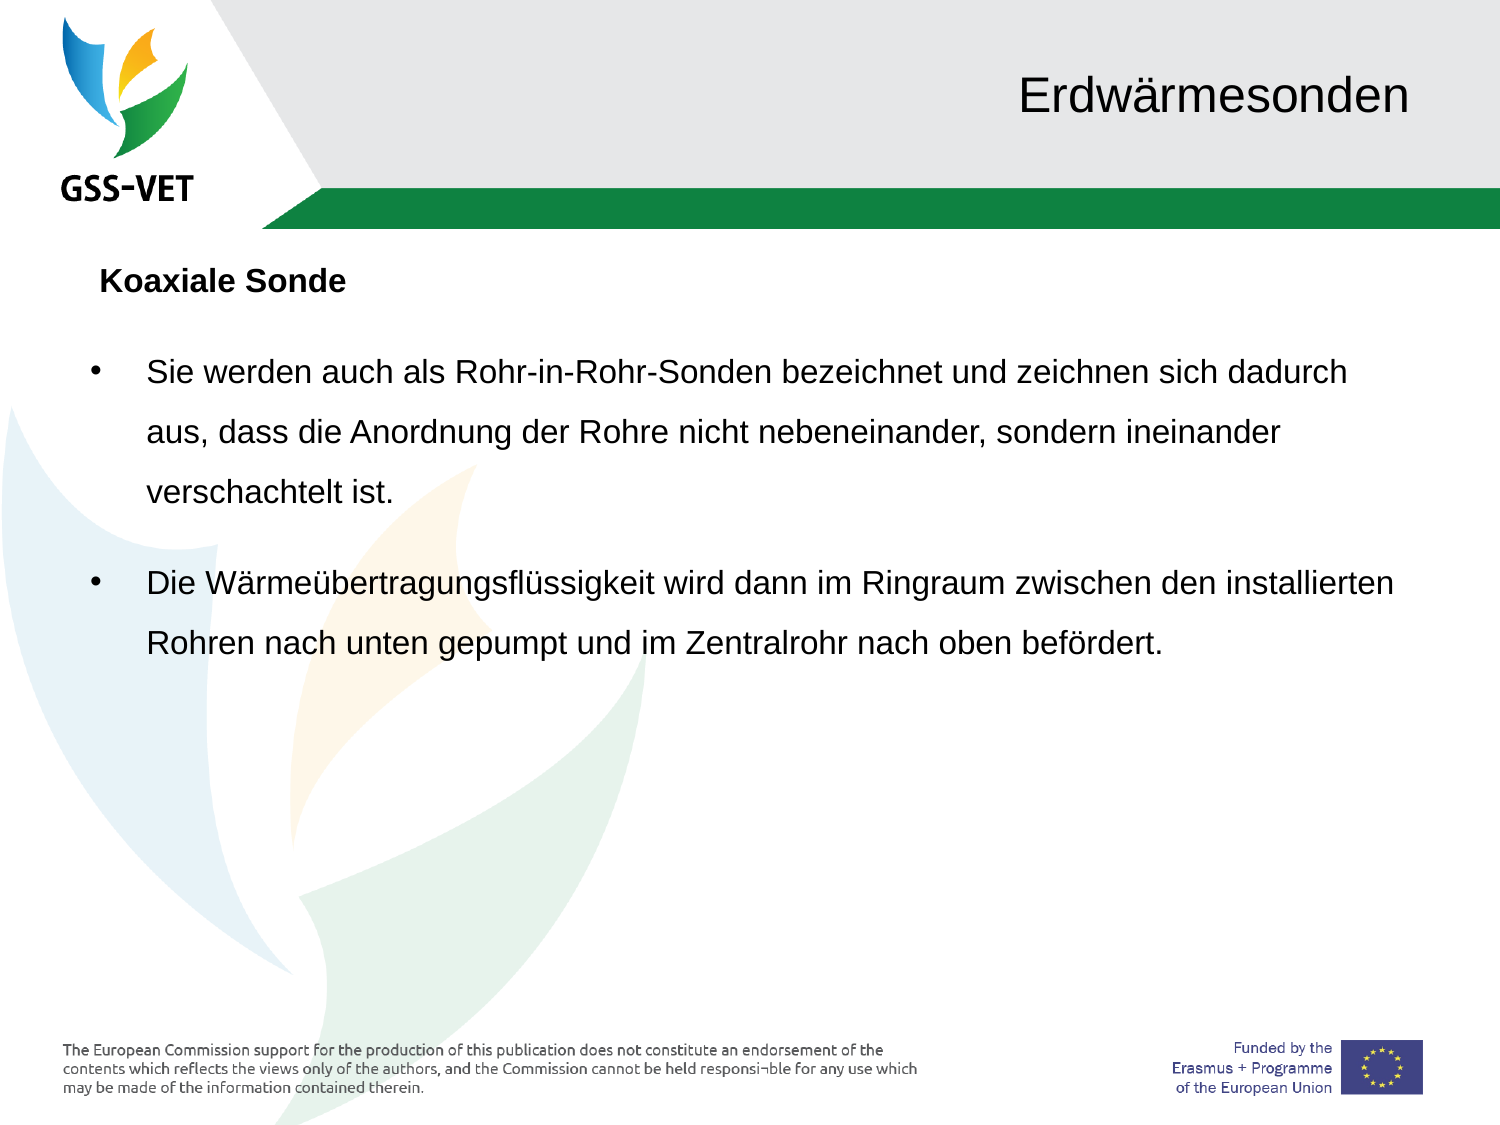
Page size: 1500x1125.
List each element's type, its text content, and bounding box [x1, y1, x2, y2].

list Koaxiale Sonde Sie werden auch als Rohr-in-Rohr-Sonden bezeichnet und zeichnen sich dadurch aus, dass die Anordnung der Rohre nicht nebeneinander, sondern ineinander verschachtelt ist. Die Wärmeübertragungsflüssigkeit wird dann im Ringraum zwischen den installierten Rohren nach unten gepumpt und im Zentralrohr nach oben befördert. [75, 231, 1425, 975]
picture [0, 0, 1500, 1125]
title Erdwärmesonden [324, 0, 1425, 185]
